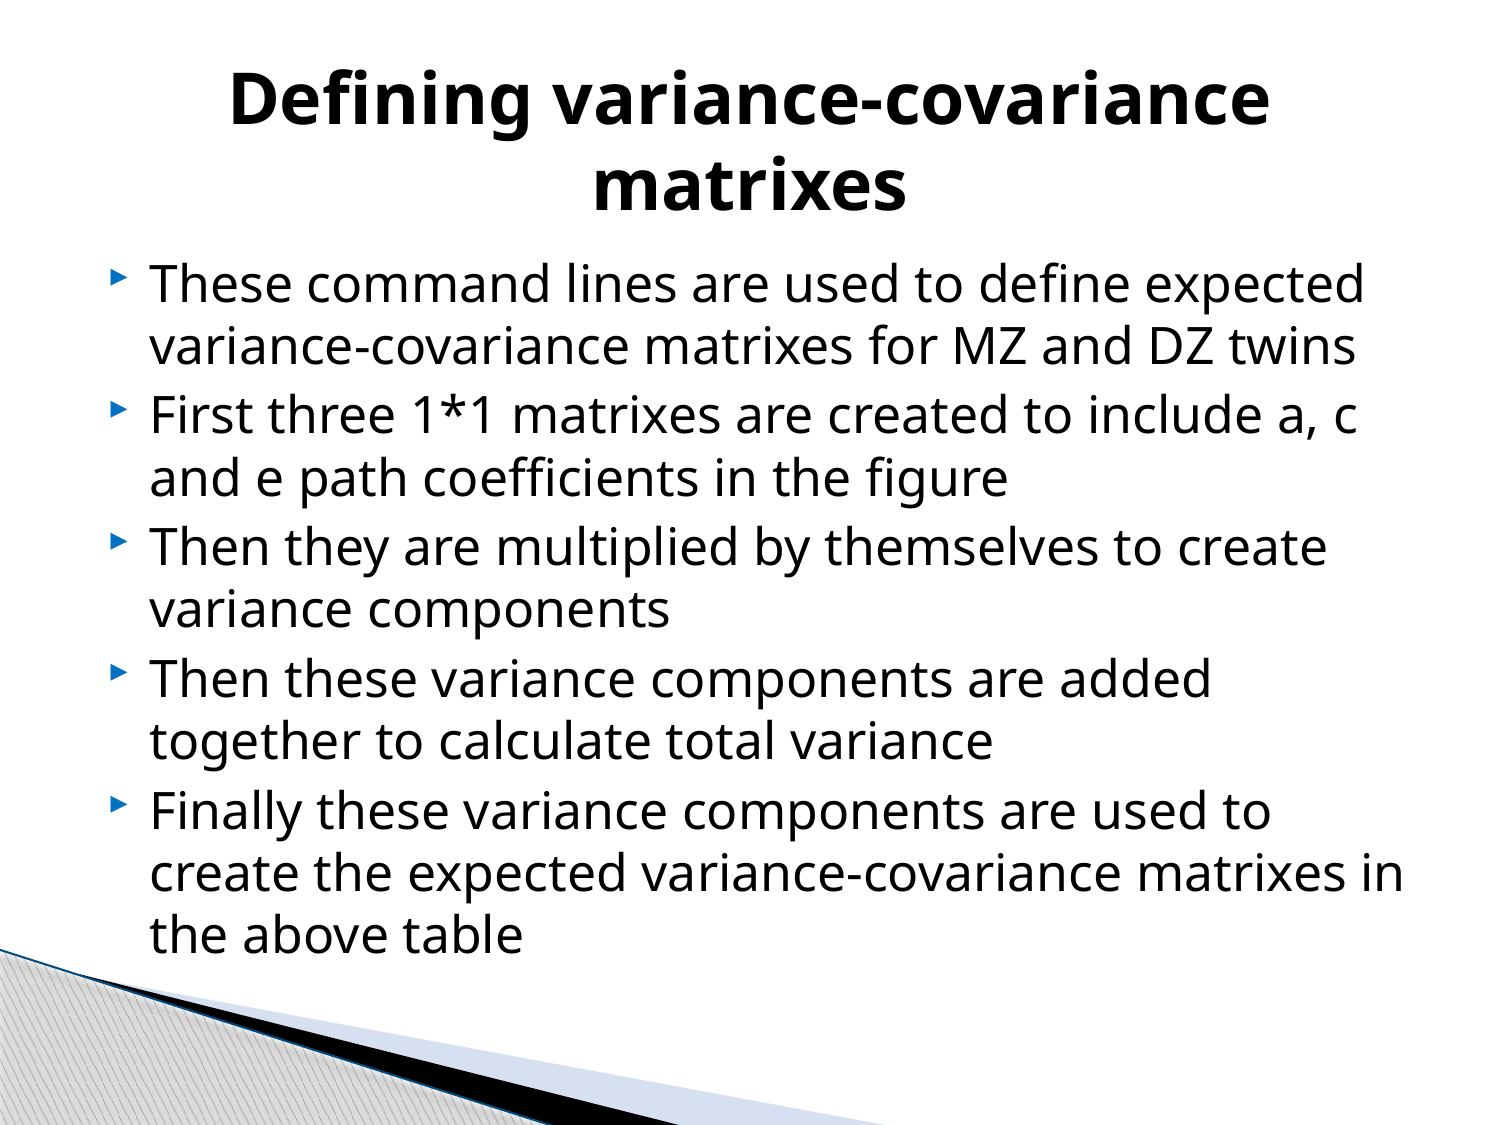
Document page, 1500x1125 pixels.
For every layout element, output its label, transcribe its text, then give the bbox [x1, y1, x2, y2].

title Defining variance-covariance matrixes [75, 45, 1425, 233]
list These command lines are used to define expected variance-covariance matrixes for MZ and DZ twins First three 1*1 matrixes are created to include a, c and e path coefficients in the figure Then they are multiplied by themselves to create variance components Then these variance components are added together to calculate total variance Finally these variance components are used to create the expected variance-covariance matrixes in the above table [75, 243, 1425, 986]
